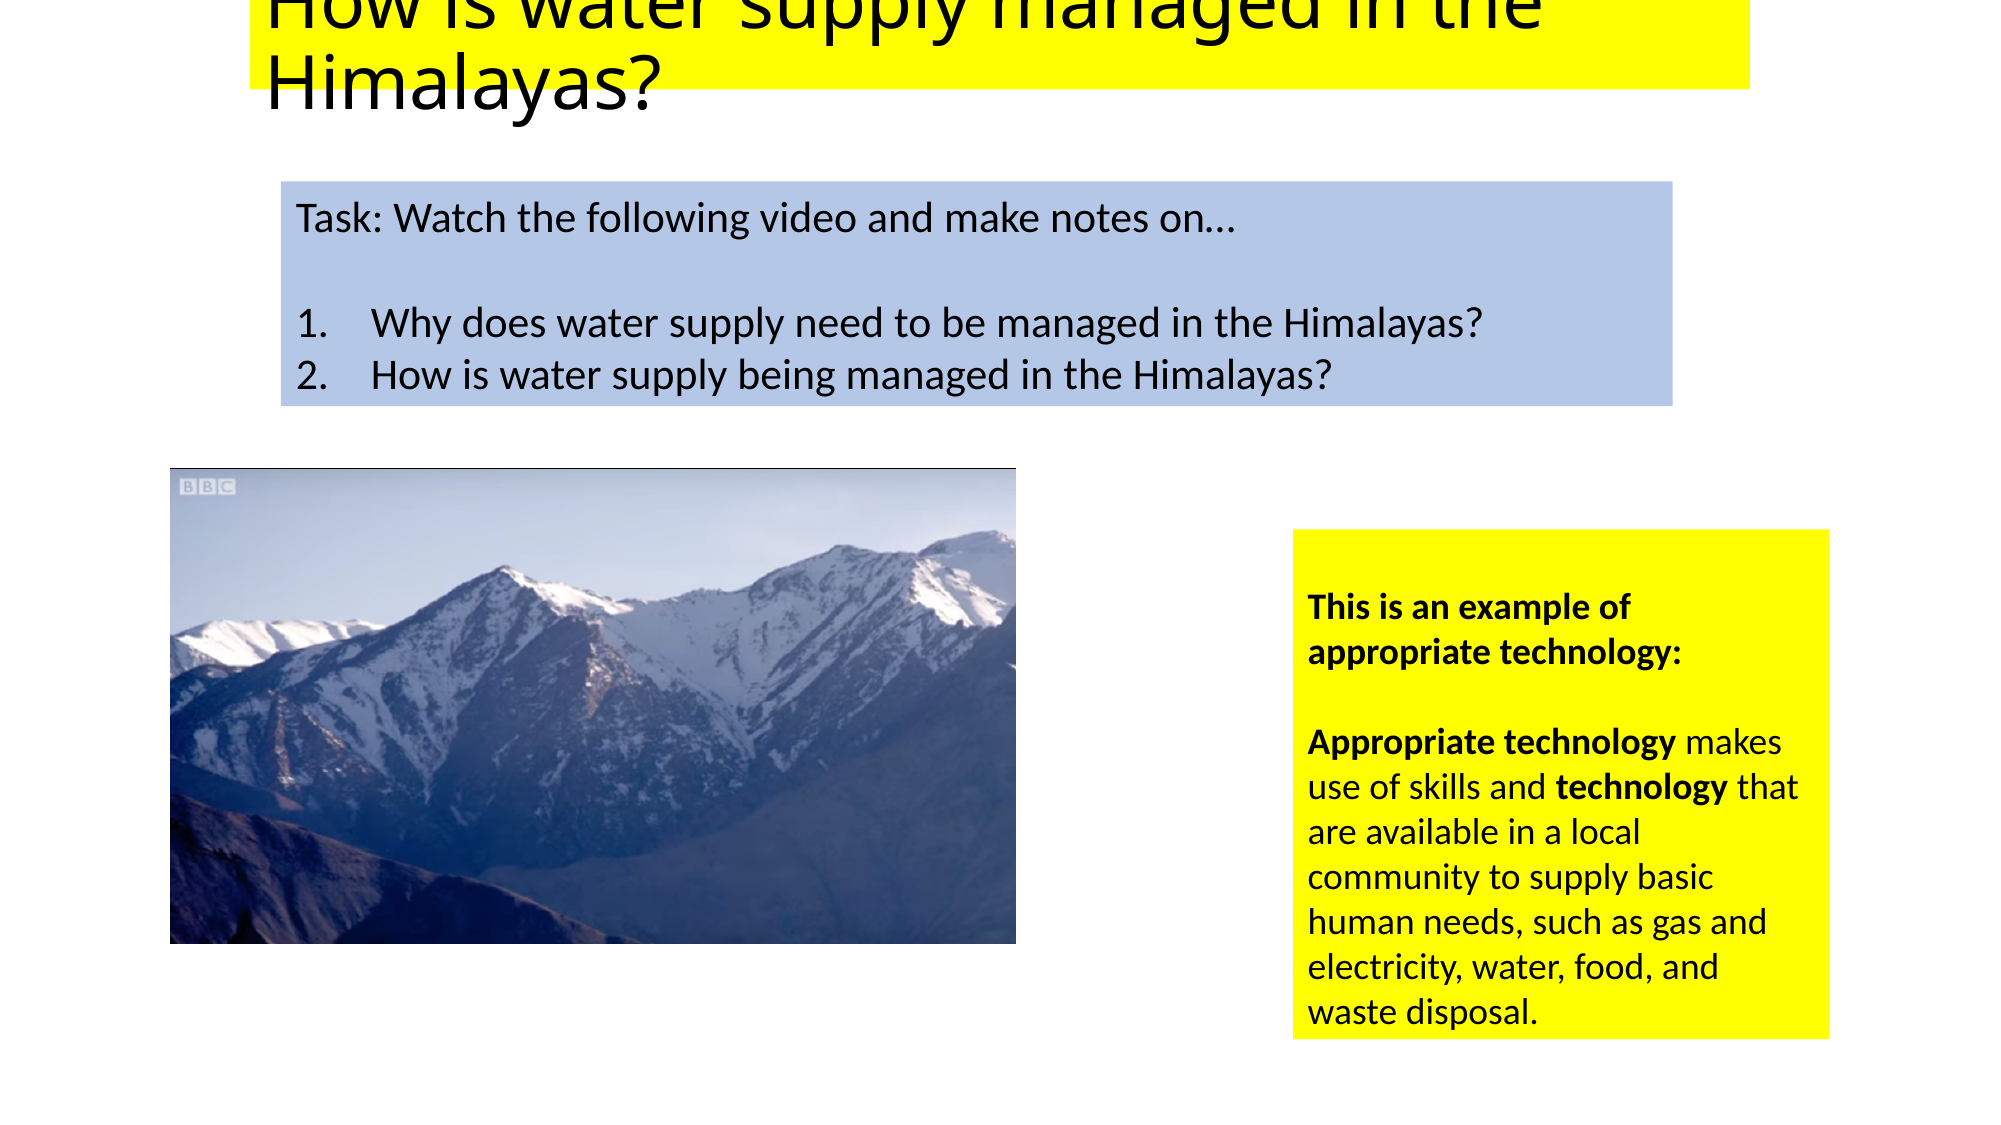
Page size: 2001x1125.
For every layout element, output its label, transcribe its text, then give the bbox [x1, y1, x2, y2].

title How is water supply managed in the Himalayas? [249, 0, 1750, 90]
text_box Task: Watch the following video and make notes on… Why does water supply need to be managed in the Himalayas? How is water supply being managed in the Himalayas? [280, 181, 1673, 407]
picture [170, 468, 1016, 944]
text_box This is an example of appropriate technology: Appropriate technology makes use of skills and technology that are available in a local community to supply basic human needs, such as gas and electricity, water, food, and waste disposal. [1293, 529, 1829, 1040]
